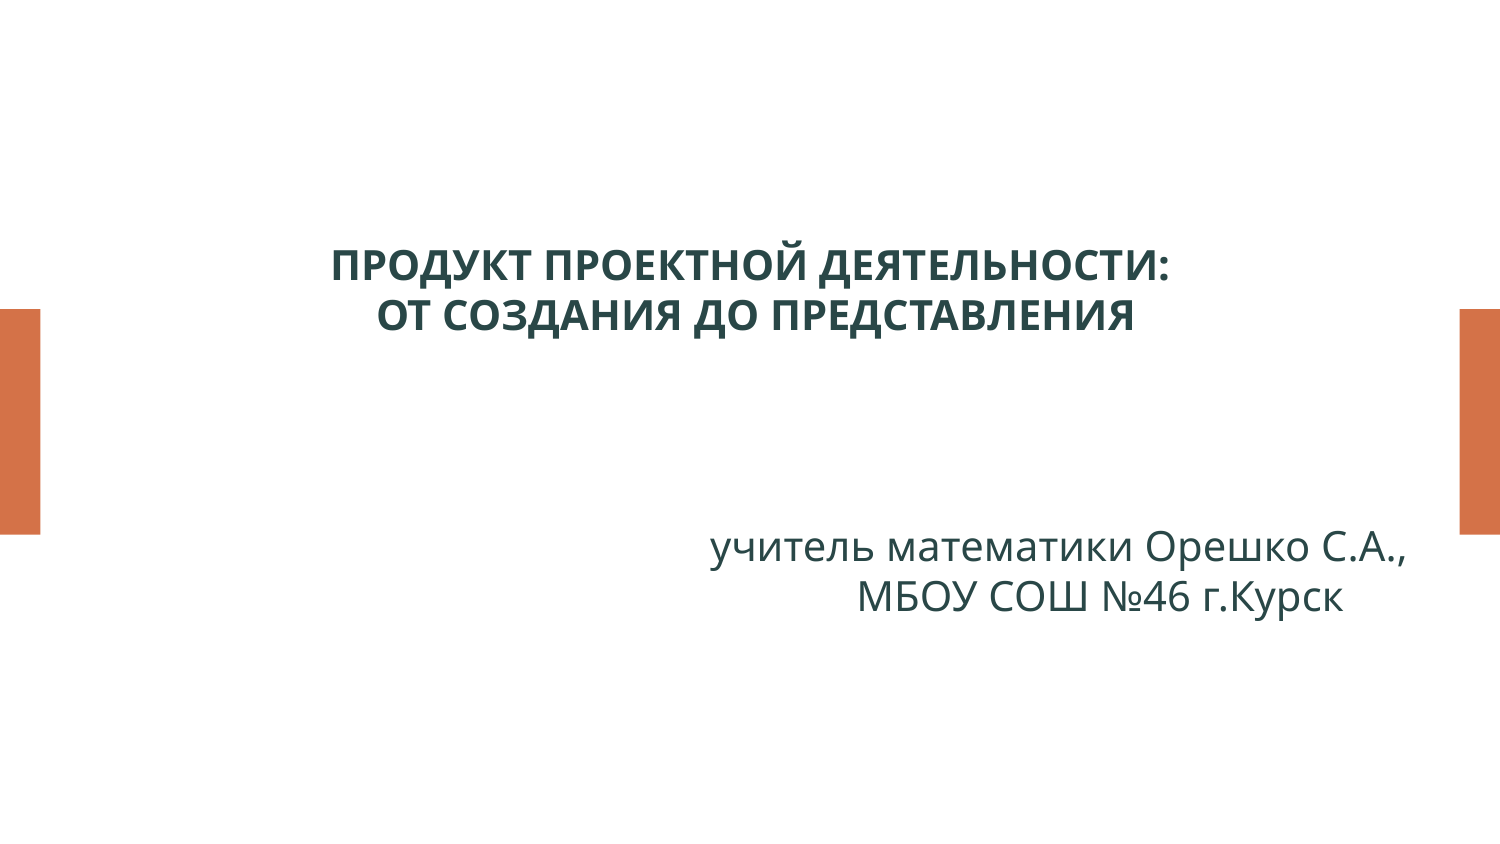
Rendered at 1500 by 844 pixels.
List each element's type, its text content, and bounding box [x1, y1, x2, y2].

subtitle учитель математики Орешко С.А., МБОУ СОШ №46 г.Курск [324, 504, 1424, 731]
title ПРОДУКТ ПРОЕКТНОЙ деятельности: ОТ СОЗДАНИЯ ДО ПРЕДСТАВЛЕНИЯ [171, 173, 1341, 458]
